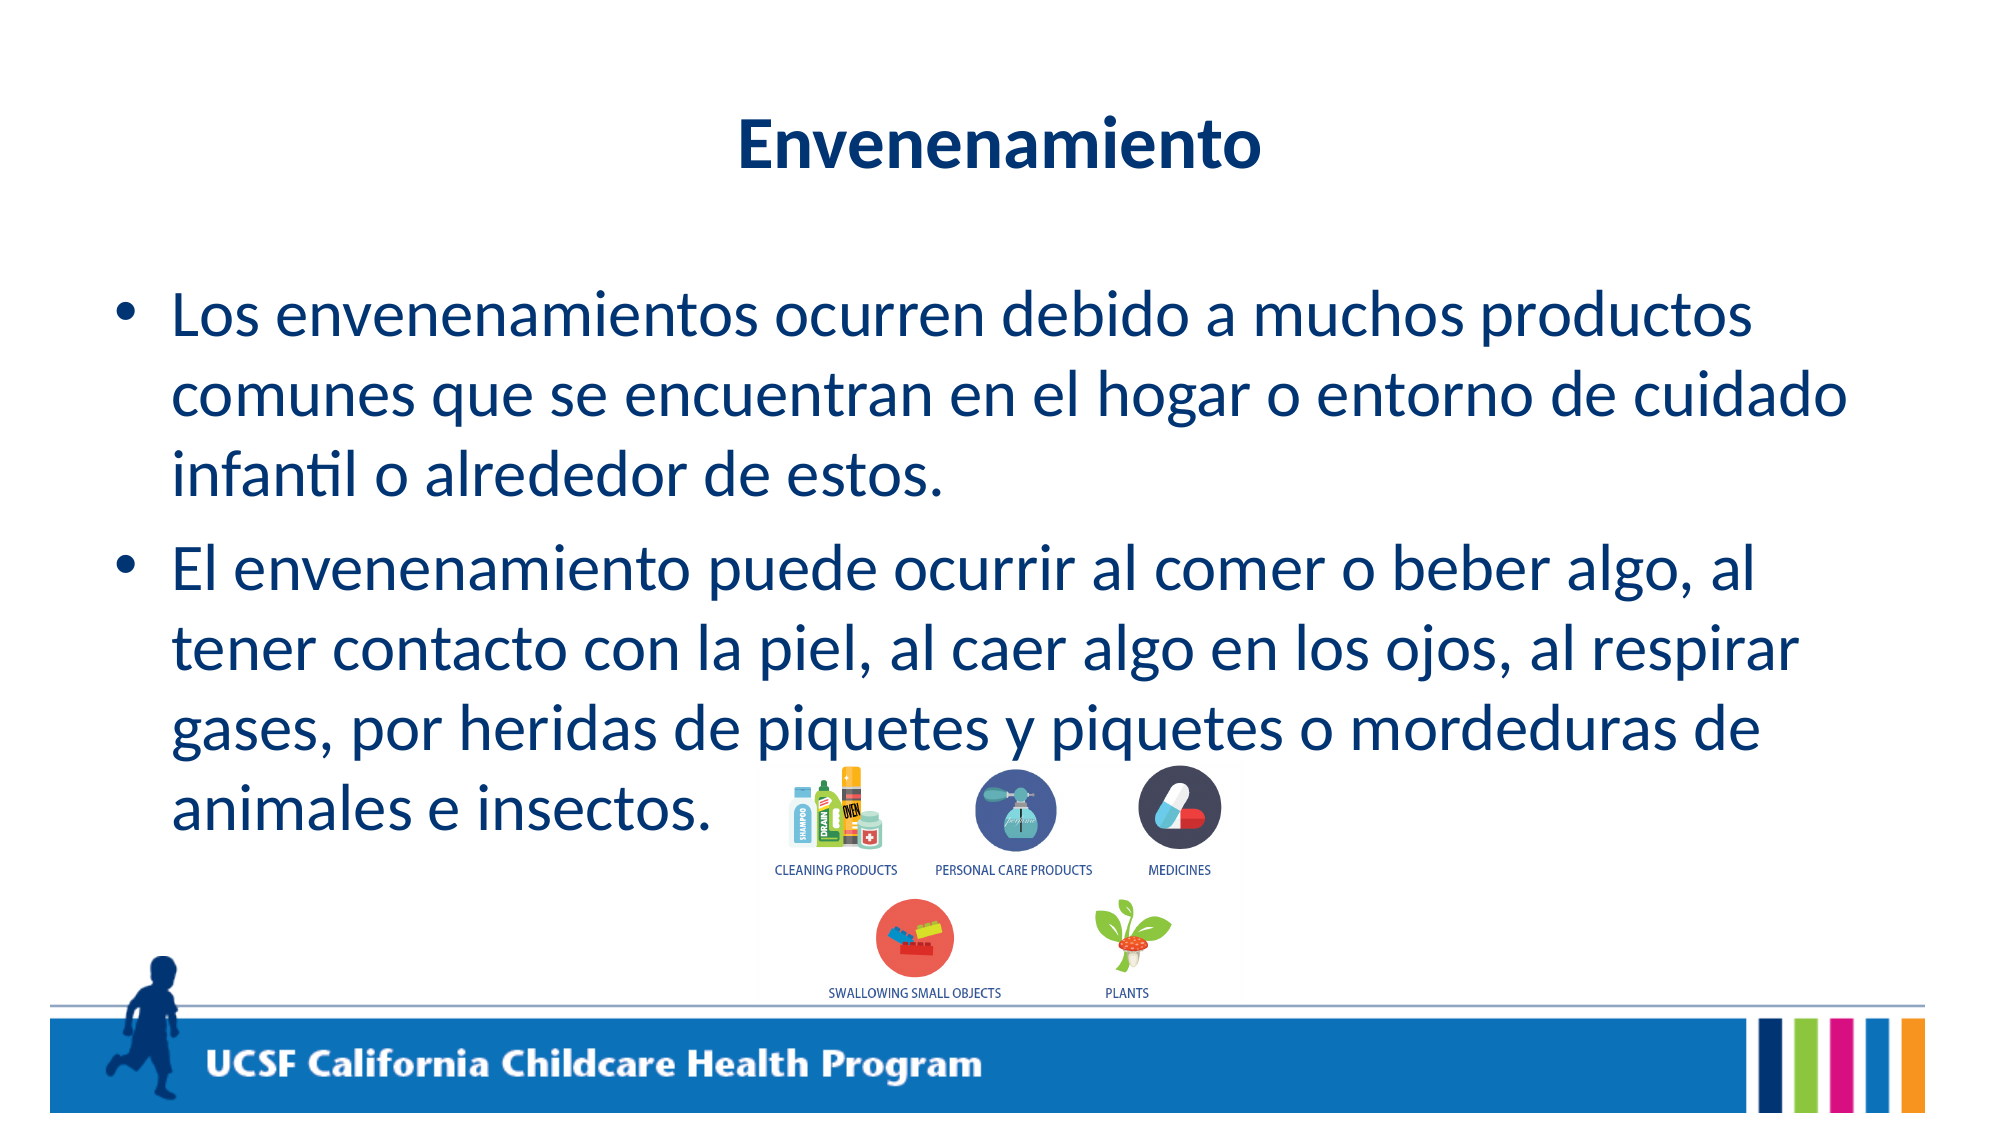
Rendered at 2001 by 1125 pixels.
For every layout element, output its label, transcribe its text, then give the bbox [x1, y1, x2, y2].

list Los envenenamientos ocurren debido a muchos productos comunes que se encuentran en el hogar o entorno de cuidado infantil o alrededor de estos. El envenenamiento puede ocurrir al comer o beber algo, al tener contacto con la piel, al caer algo en los ojos, al respirar gases, por heridas de piquetes y piquetes o mordeduras de animales e insectos. [99, 262, 1900, 1005]
picture [50, 956, 1925, 1113]
picture [755, 760, 1244, 1001]
title Envenenamiento [99, 45, 1900, 233]
